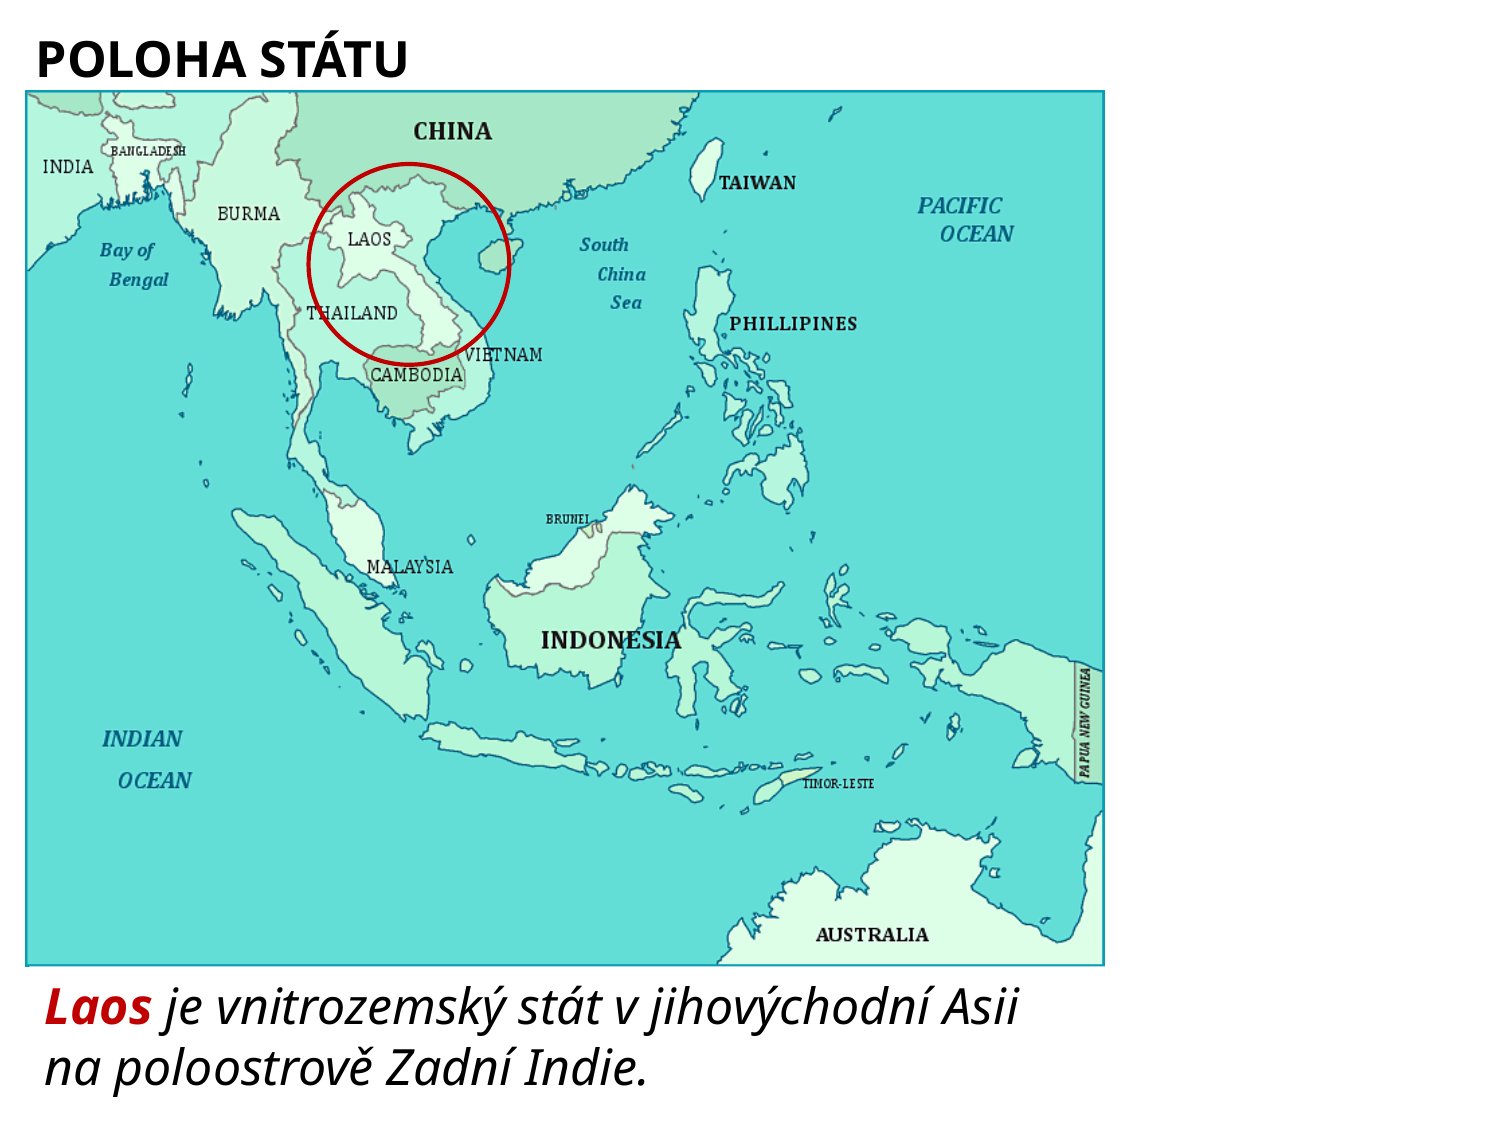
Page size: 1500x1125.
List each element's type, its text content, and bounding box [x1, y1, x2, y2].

text_box POLOHA STÁTU [20, 19, 597, 94]
picture [25, 90, 1105, 967]
text_box Laos je vnitrozemský stát v jihovýchodní Asii na poloostrově Zadní Indie. [29, 966, 1241, 1103]
